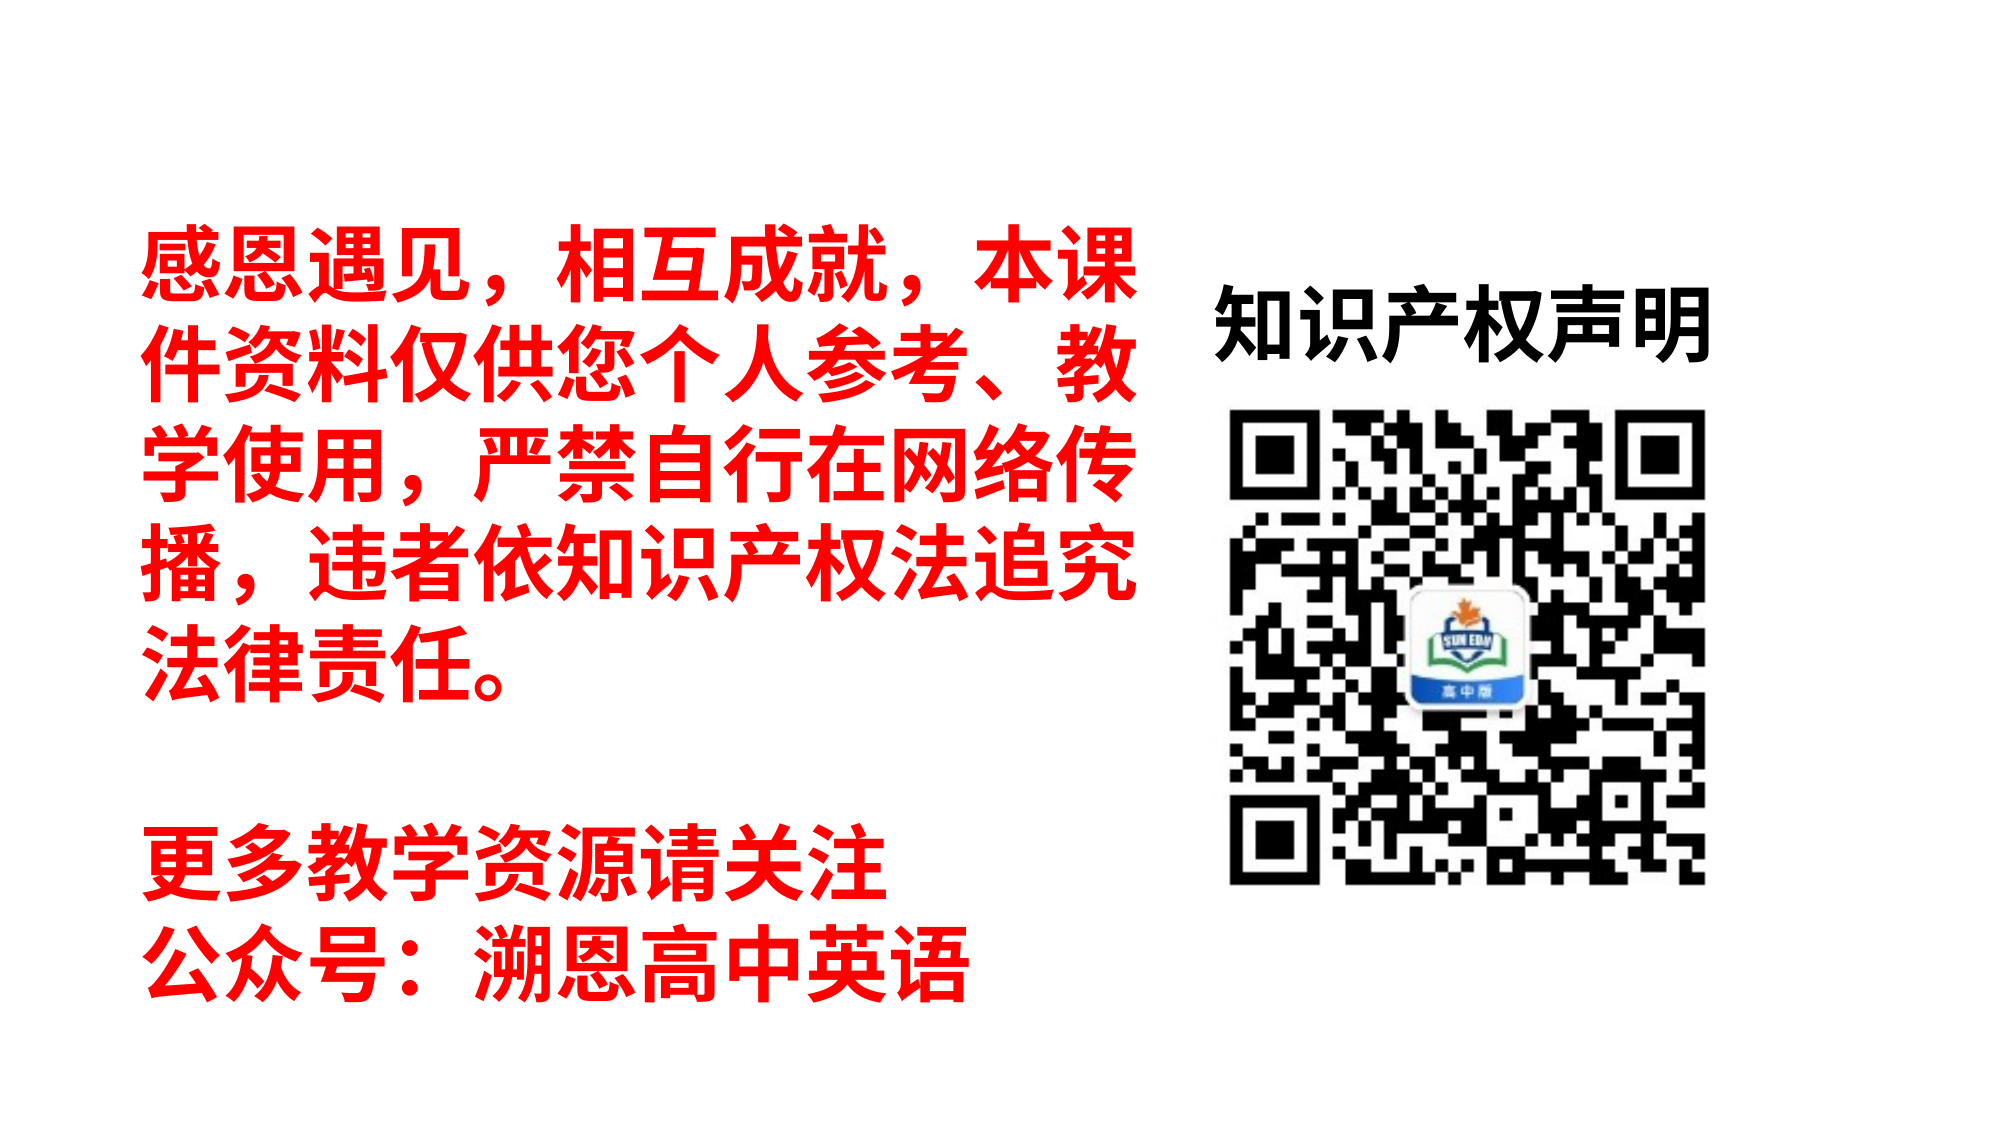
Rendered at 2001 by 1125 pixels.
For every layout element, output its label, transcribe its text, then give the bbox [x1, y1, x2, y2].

text_box 知识产权声明 [1199, 265, 1791, 380]
text_box 感恩遇见，相互成就，本课件资料仅供您个人参考、教学使用，严禁自行在网络传播，违者依知识产权法追究法律责任。 更多教学资源请关注 公众号：溯恩高中英语 [125, 204, 1198, 1019]
picture [1192, 372, 1744, 925]
